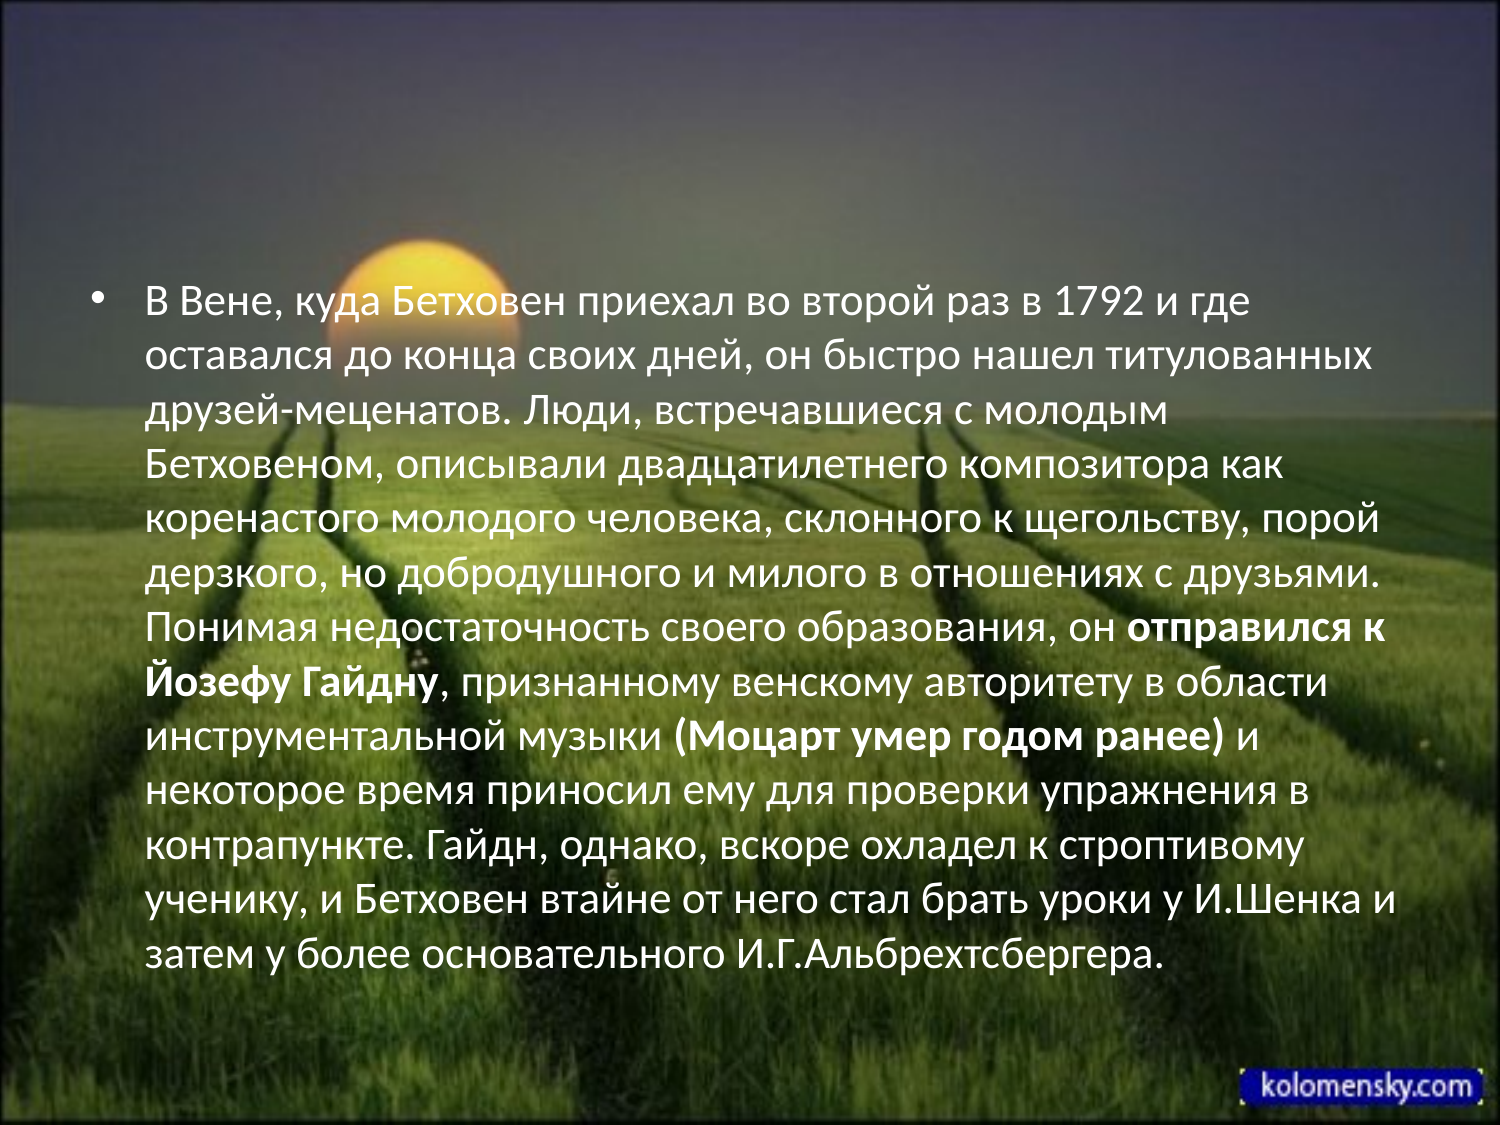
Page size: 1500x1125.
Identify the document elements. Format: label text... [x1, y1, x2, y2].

list В Вене, куда Бетховен приехал во второй раз в 1792 и где оставался до конца своих дней, он быстро нашел титулованных друзей-меценатов. Люди, встречавшиеся с молодым Бетховеном, описывали двадцатилетнего композитора как коренастого молодого человека, склонного к щегольству, порой дерзкого, но добродушного и милого в отношениях с друзьями. Понимая недостаточность своего образования, он отправился к Йозефу Гайдну, признанному венскому авторитету в области инструментальной музыки (Моцарт умер годом ранее) и некоторое время приносил ему для проверки упражнения в контрапункте. Гайдн, однако, вскоре охладел к строптивому ученику, и Бетховен втайне от него стал брать уроки у И.Шенка и затем у более основательного И.Г.Альбрехтсбергера. [75, 262, 1425, 1005]
picture [0, 0, 1500, 1125]
